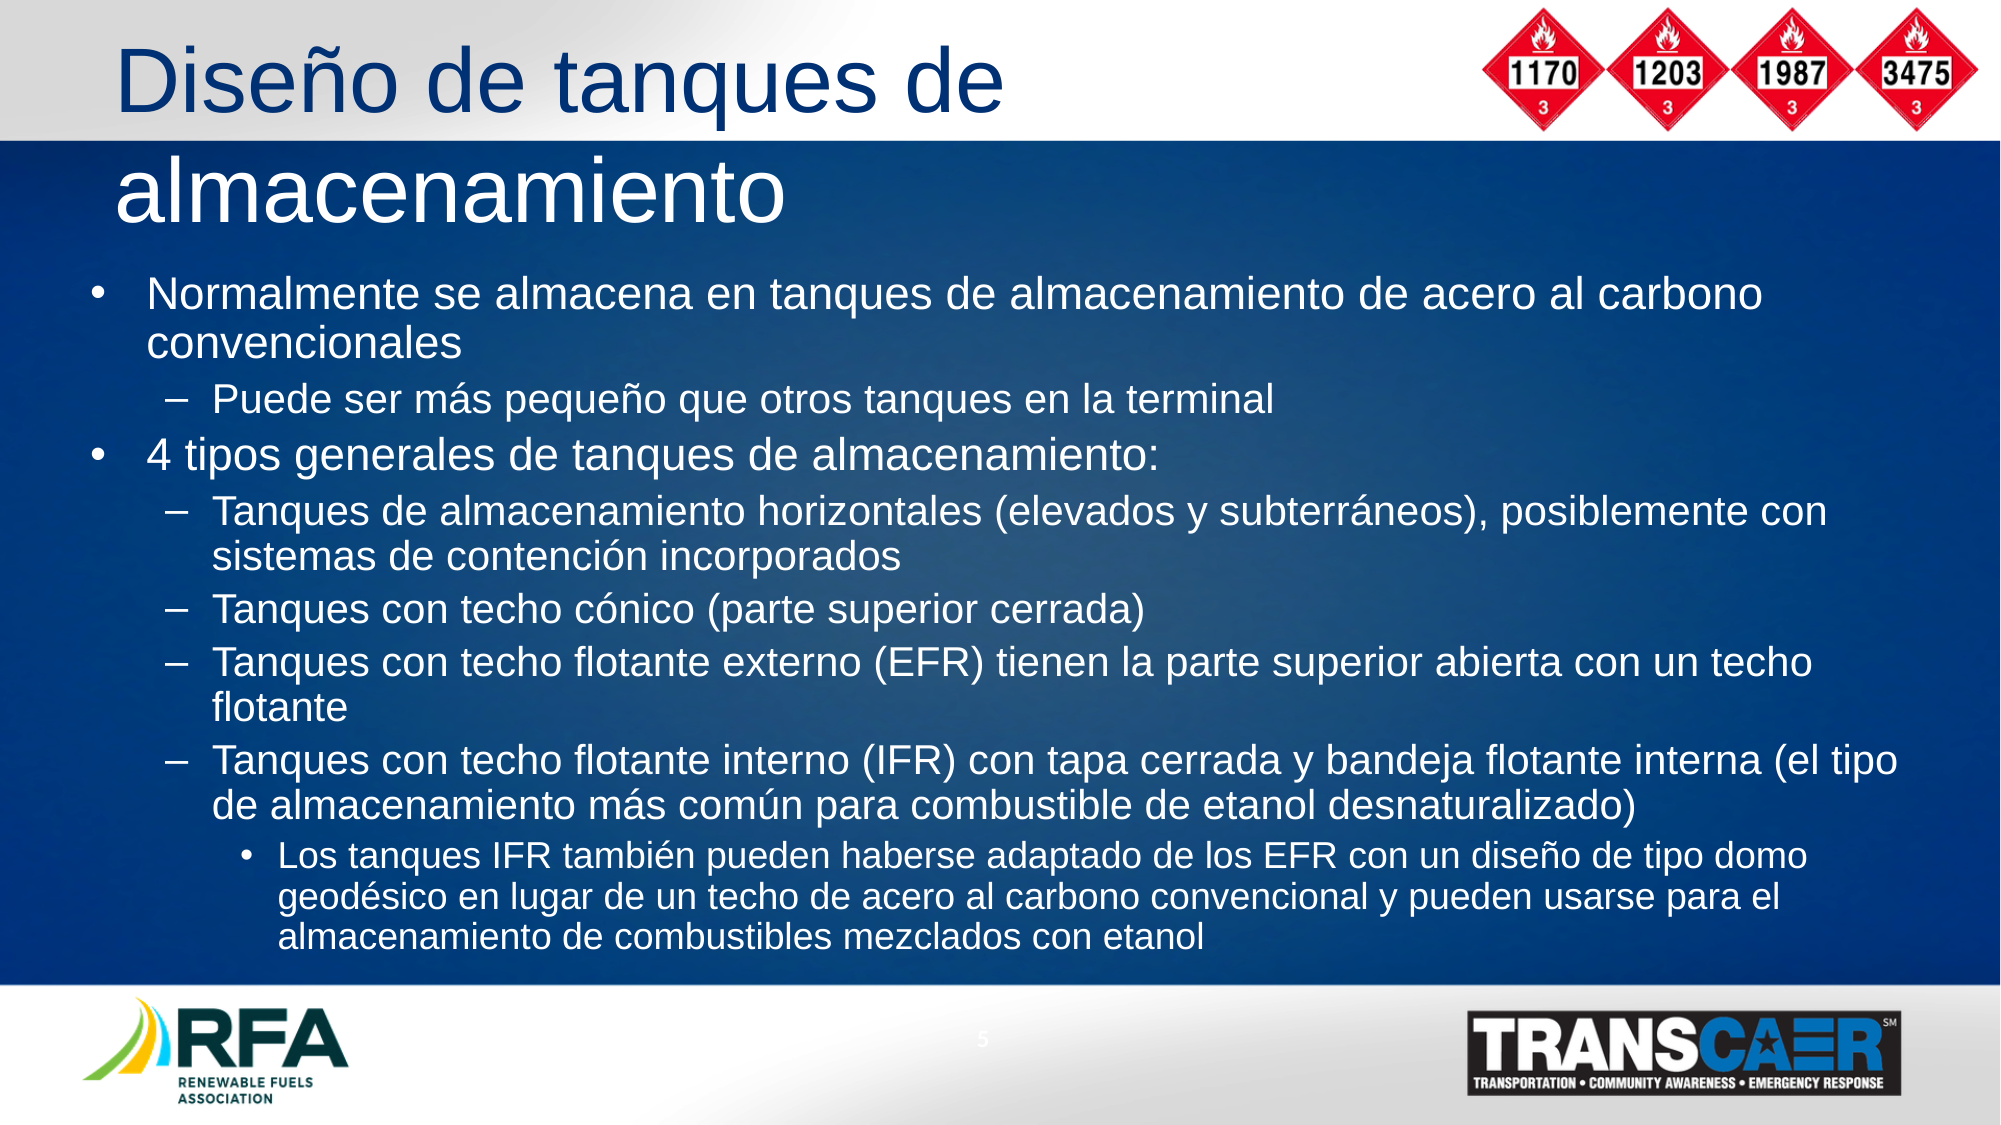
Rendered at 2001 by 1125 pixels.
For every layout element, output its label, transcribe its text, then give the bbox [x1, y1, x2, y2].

text_box Diseño de tanques de almacenamiento [99, 62, 1475, 200]
picture [0, 0, 2001, 1125]
list Normalmente se almacena en tanques de almacenamiento de acero al carbono convencionales Puede ser más pequeño que otros tanques en la terminal 4 tipos generales de tanques de almacenamiento: Tanques de almacenamiento horizontales (elevados y subterráneos), posiblemente con sistemas de contención incorporados Tanques con techo cónico (parte superior cerrada) Tanques con techo flotante externo (EFR) tienen la parte superior abierta con un techo flotante Tanques con techo flotante interno (IFR) con tapa cerrada y bandeja flotante interna (el tipo de almacenamiento más común para combustible de etanol desnaturalizado) Los tanques IFR también pueden haberse adaptado de los EFR con un diseño de tipo domo geodésico en lugar de un techo de acero al carbono convencional y pueden usarse para el almacenamiento de combustibles mezclados con etanol [75, 262, 1938, 1013]
